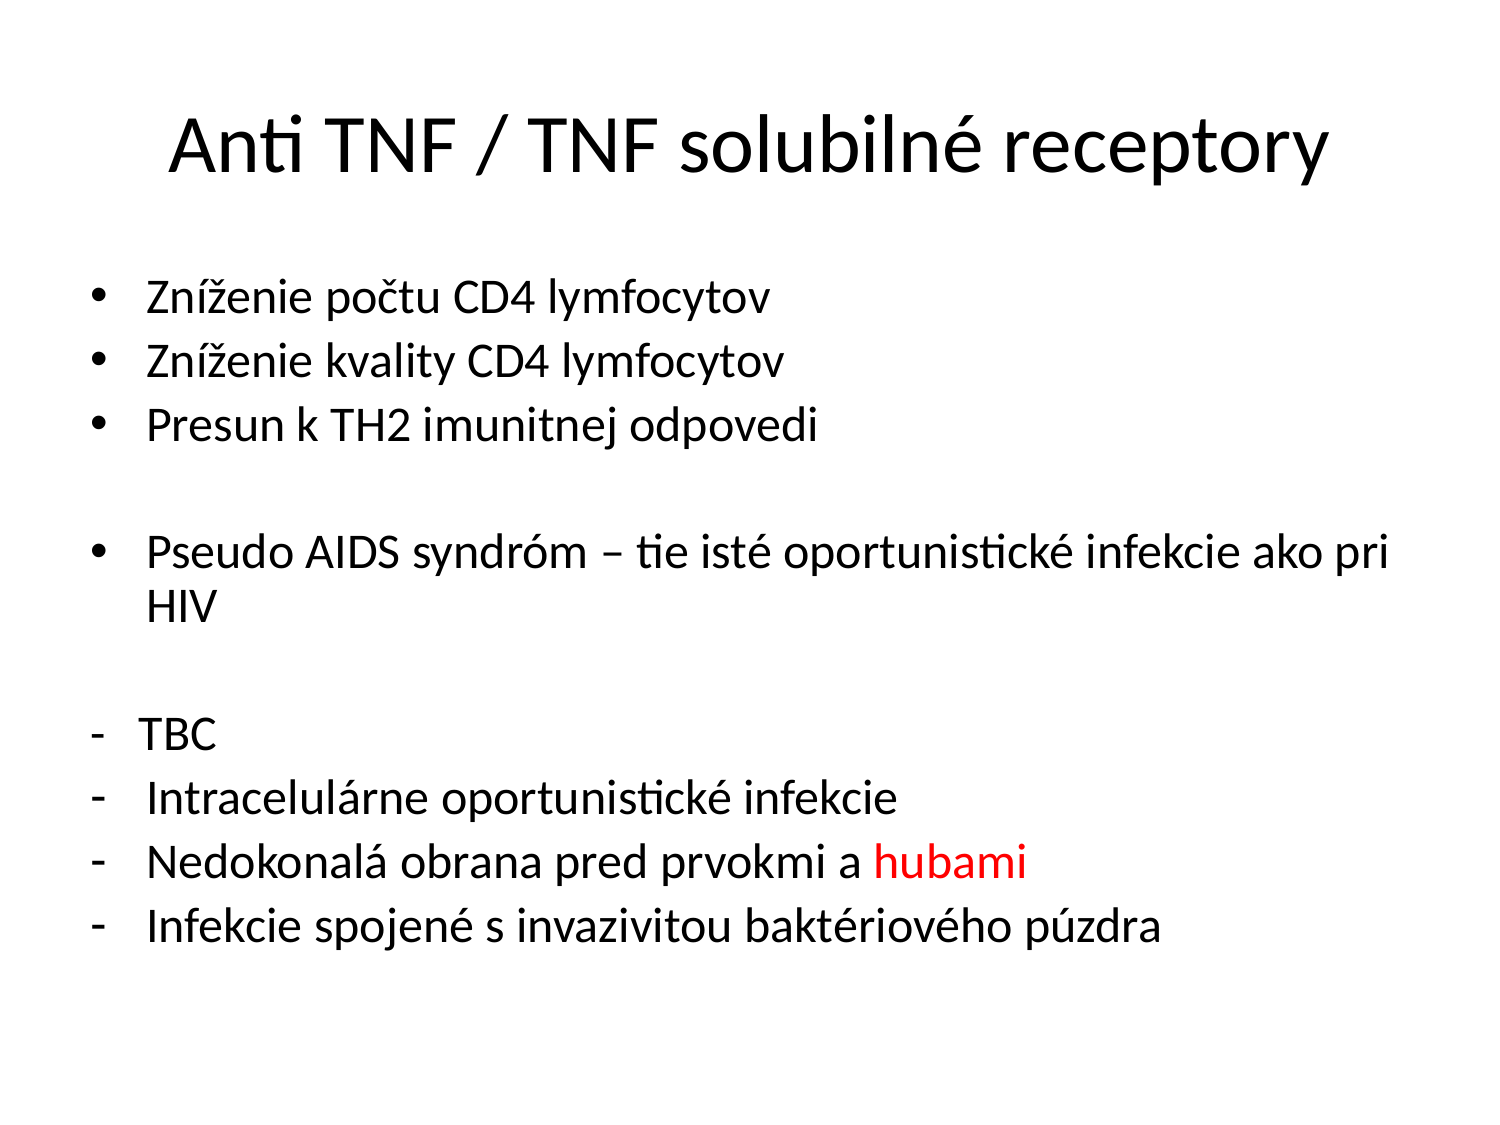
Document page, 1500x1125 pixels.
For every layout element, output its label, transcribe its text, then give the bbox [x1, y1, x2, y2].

list Zníženie počtu CD4 lymfocytov Zníženie kvality CD4 lymfocytov Presun k TH2 imunitnej odpovedi Pseudo AIDS syndróm – tie isté oportunistické infekcie ako pri HIV - TBC Intracelulárne oportunistické infekcie Nedokonalá obrana pred prvokmi a hubami Infekcie spojené s invazivitou baktériového púzdra [75, 262, 1425, 1005]
title Anti TNF / TNF solubilné receptory [75, 45, 1425, 233]
